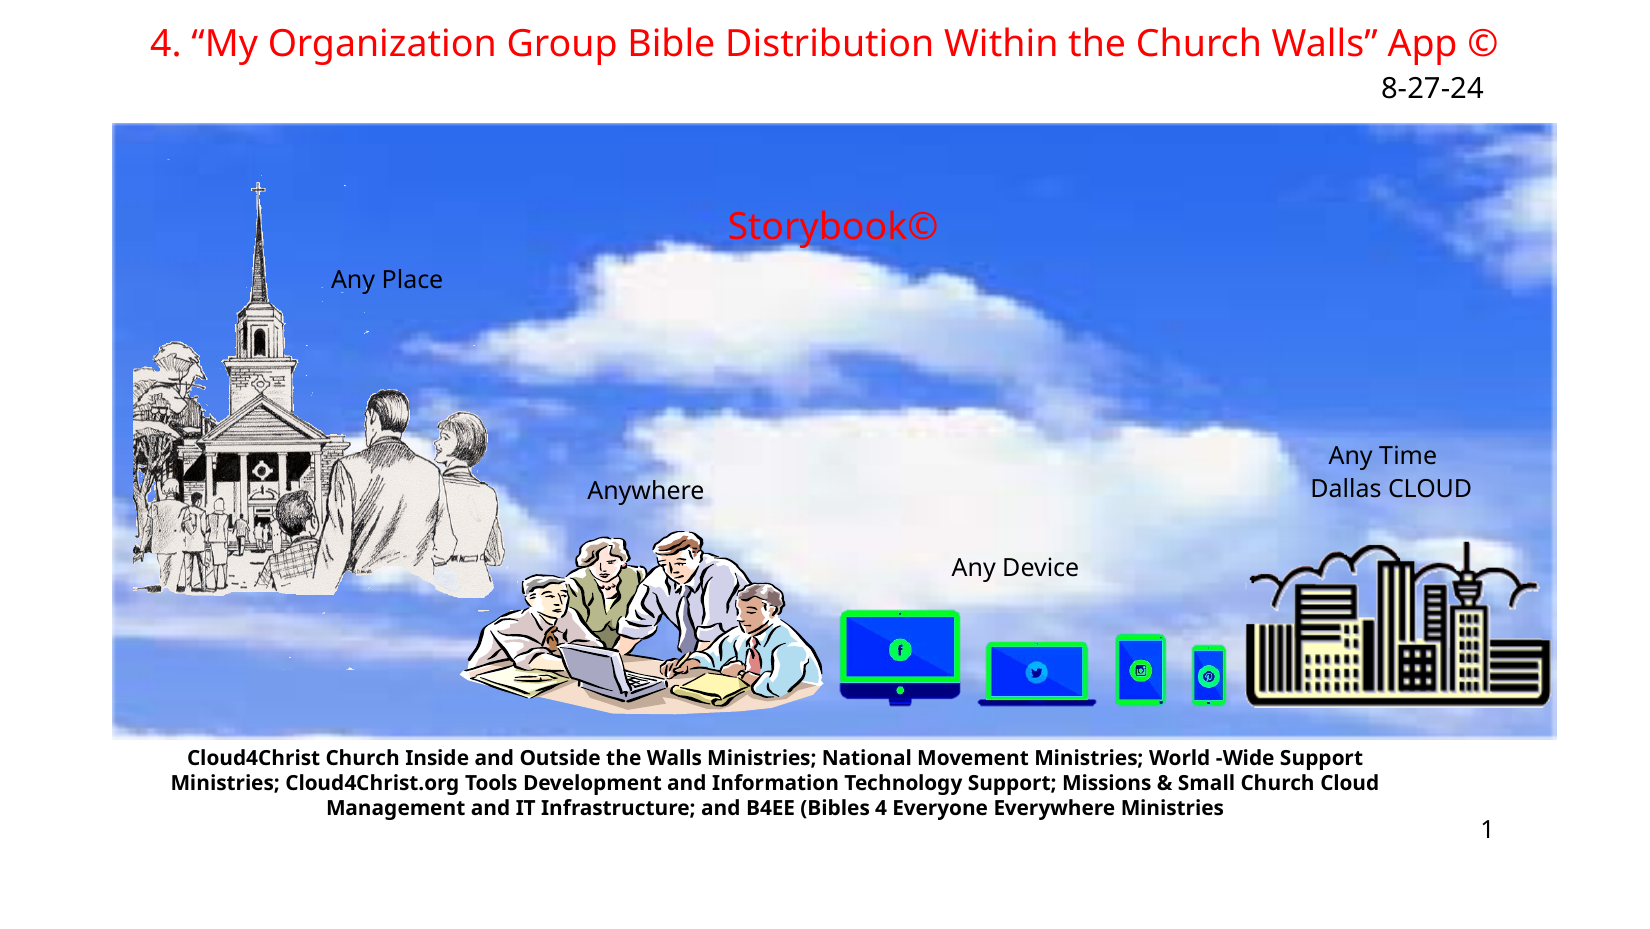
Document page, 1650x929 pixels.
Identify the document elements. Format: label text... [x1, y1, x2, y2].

text_box 1 [1449, 806, 1525, 852]
text_box 8-27-24 [1369, 64, 1500, 111]
text_box Cloud4Christ Church Inside and Outside the Walls Ministries; National Movement Ministries; World -Wide Support Ministries; Cloud4Christ.org Tools Development and Information Technology Support; Missions & Small Church Cloud Management and IT Infrastructure; and B4EE (Bibles 4 Everyone Everywhere Ministries [150, 740, 1400, 826]
picture [112, 123, 1557, 740]
text_box 4. “My Organization Group Bible Distribution Within the Church Walls” App © [62, 12, 1588, 71]
